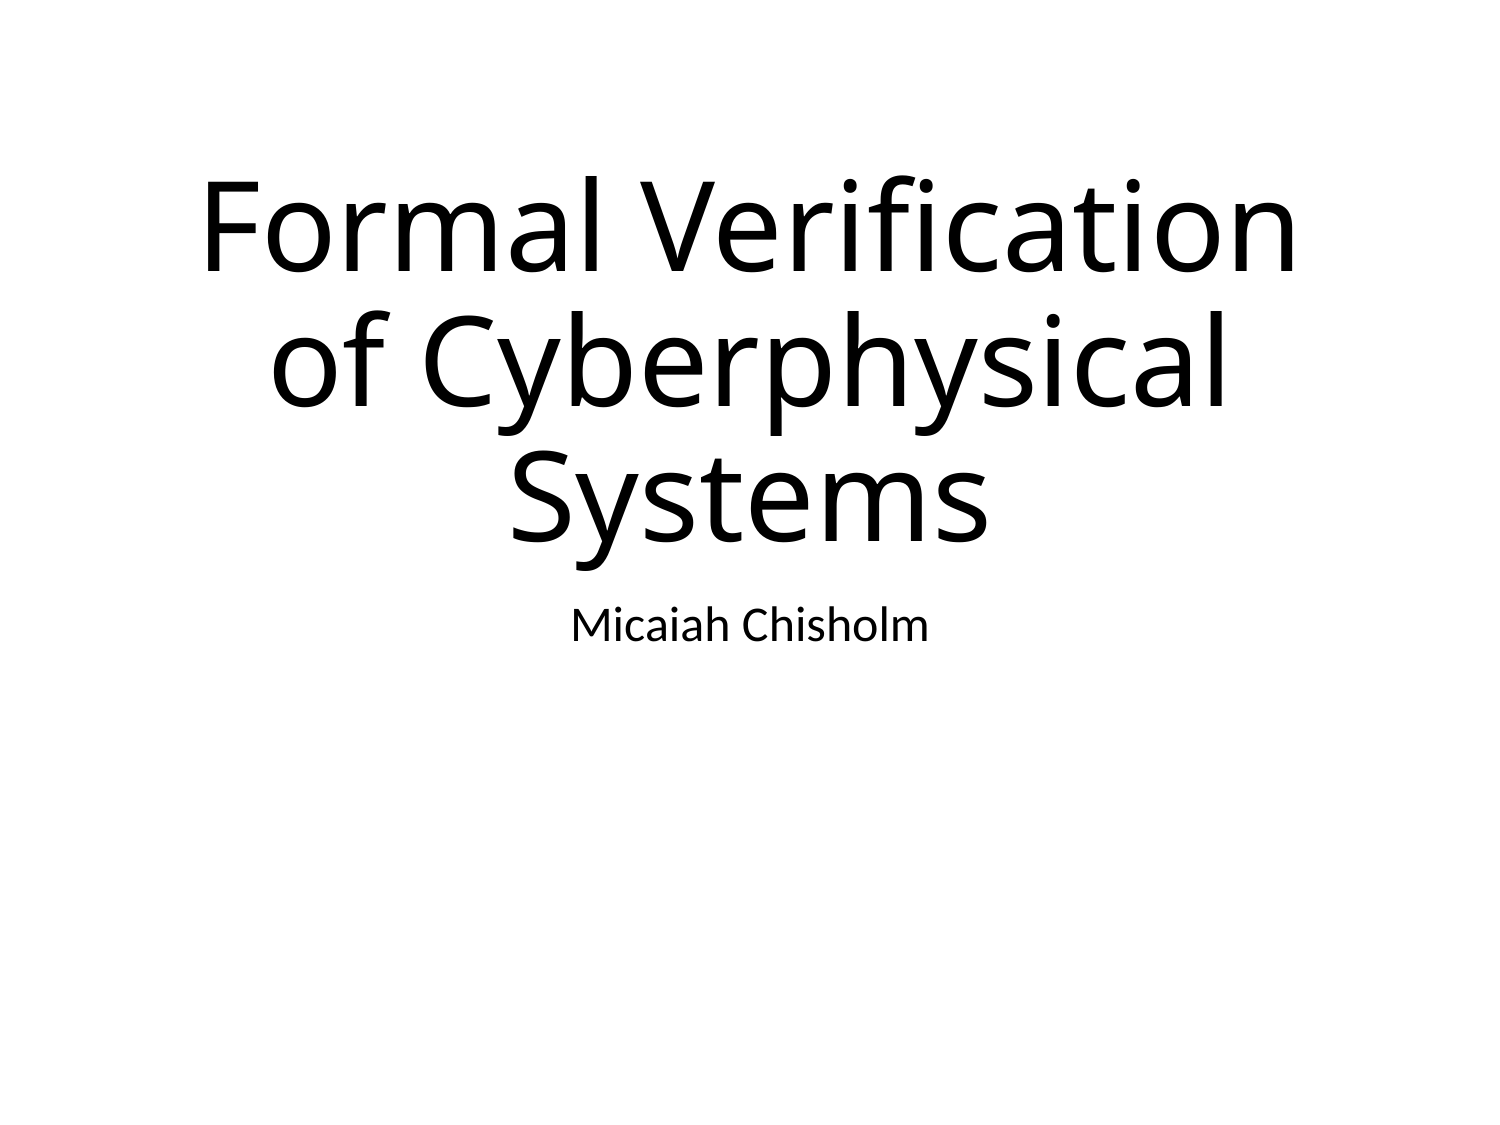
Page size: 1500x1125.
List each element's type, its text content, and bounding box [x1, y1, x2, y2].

subtitle Micaiah Chisholm [187, 590, 1313, 863]
title Formal Verification of Cyberphysical Systems [112, 184, 1388, 576]
